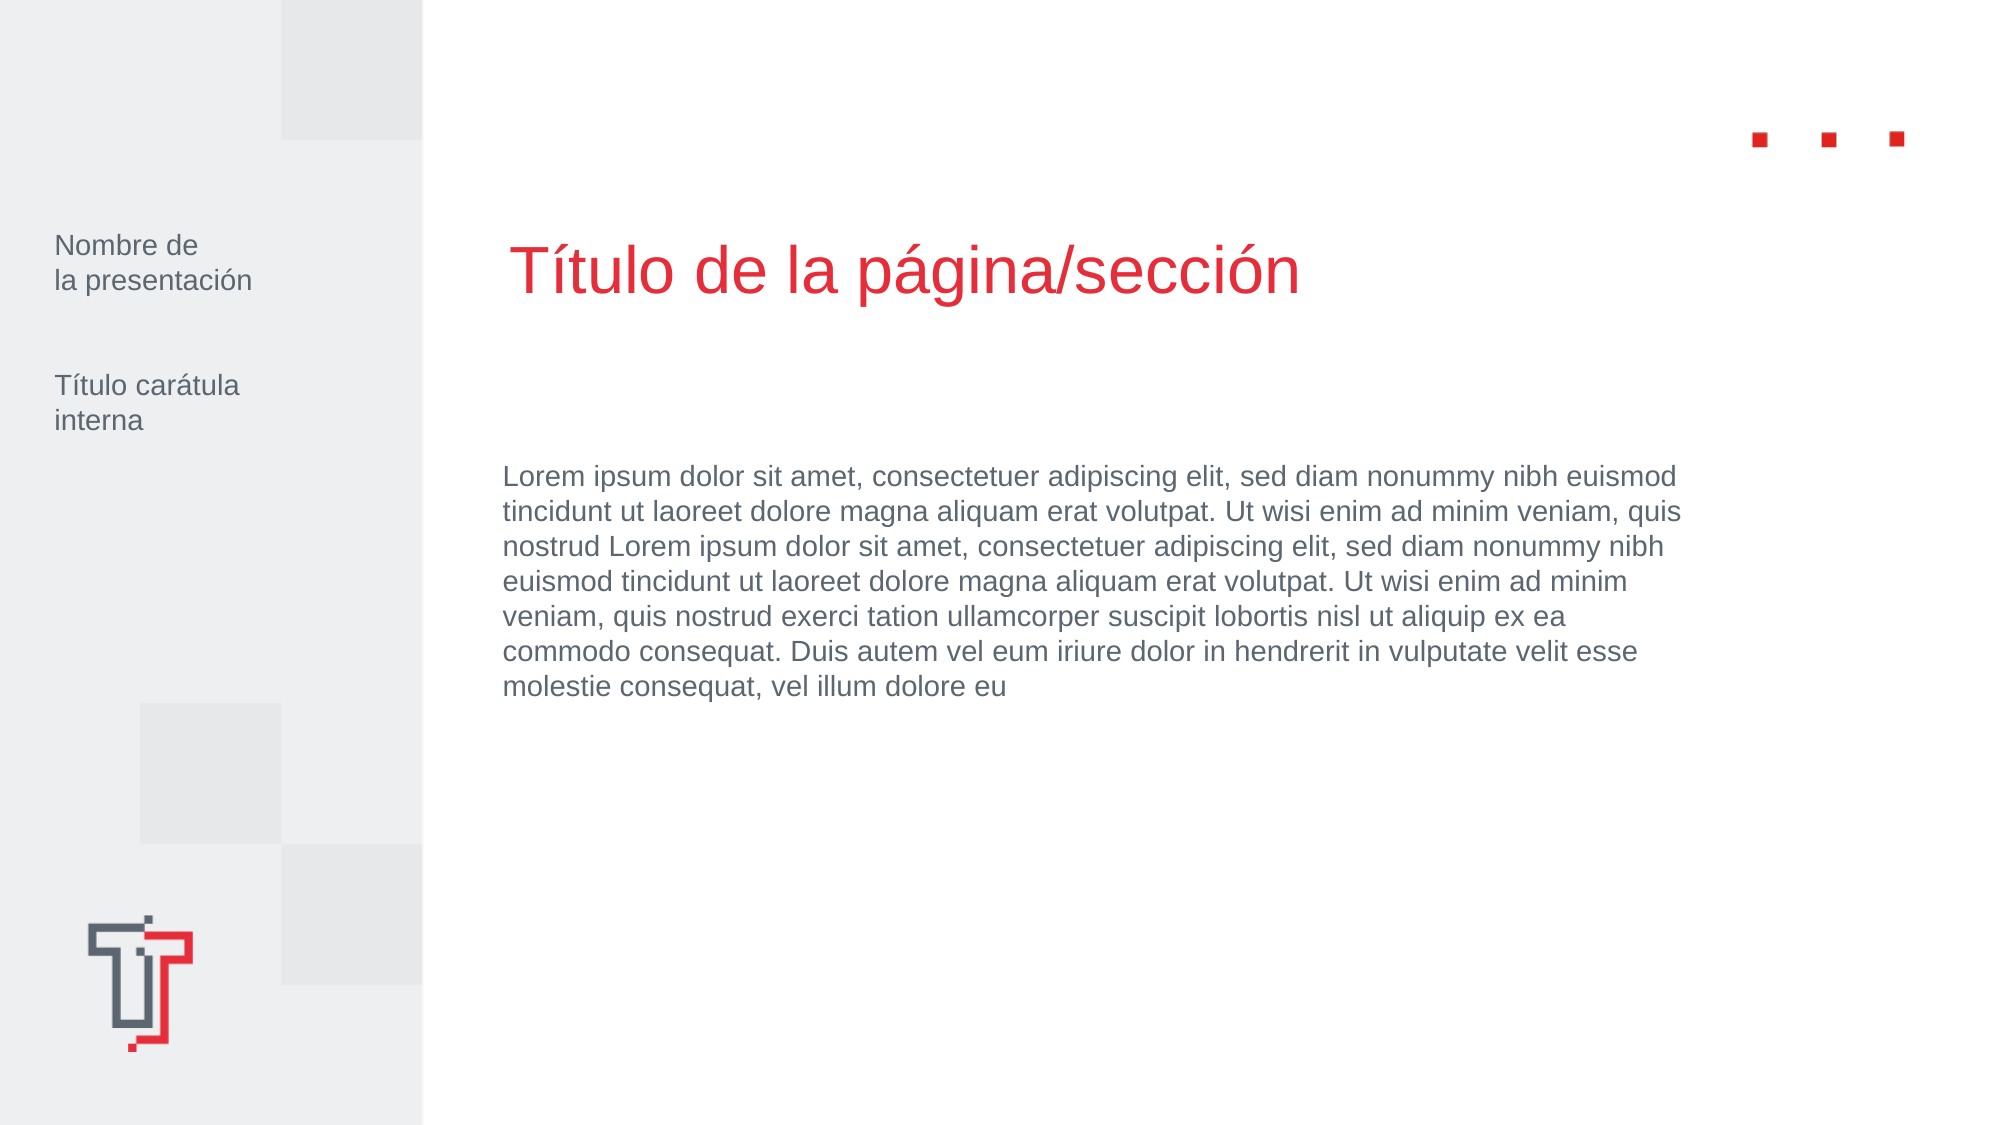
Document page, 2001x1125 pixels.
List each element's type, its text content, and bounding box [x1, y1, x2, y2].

picture [0, 0, 2001, 1125]
text_box Lorem ipsum dolor sit amet, consectetuer adipiscing elit, sed diam nonummy nibh euismod tincidunt ut laoreet dolore magna aliquam erat volutpat. Ut wisi enim ad minim veniam, quis nostrud Lorem ipsum dolor sit amet, consectetuer adipiscing elit, sed diam nonummy nibh euismod tincidunt ut laoreet dolore magna aliquam erat volutpat. Ut wisi enim ad minim veniam, quis nostrud exerci tation ullamcorper suscipit lobortis nisl ut aliquip ex ea commodo consequat. Duis autem vel eum iriure dolor in hendrerit in vulputate velit esse molestie consequat, vel illum dolore eu [487, 450, 1714, 710]
text_box Título de la página/sección [494, 219, 1356, 314]
text_box Nombre de la presentación Título carátula interna [39, 219, 418, 444]
